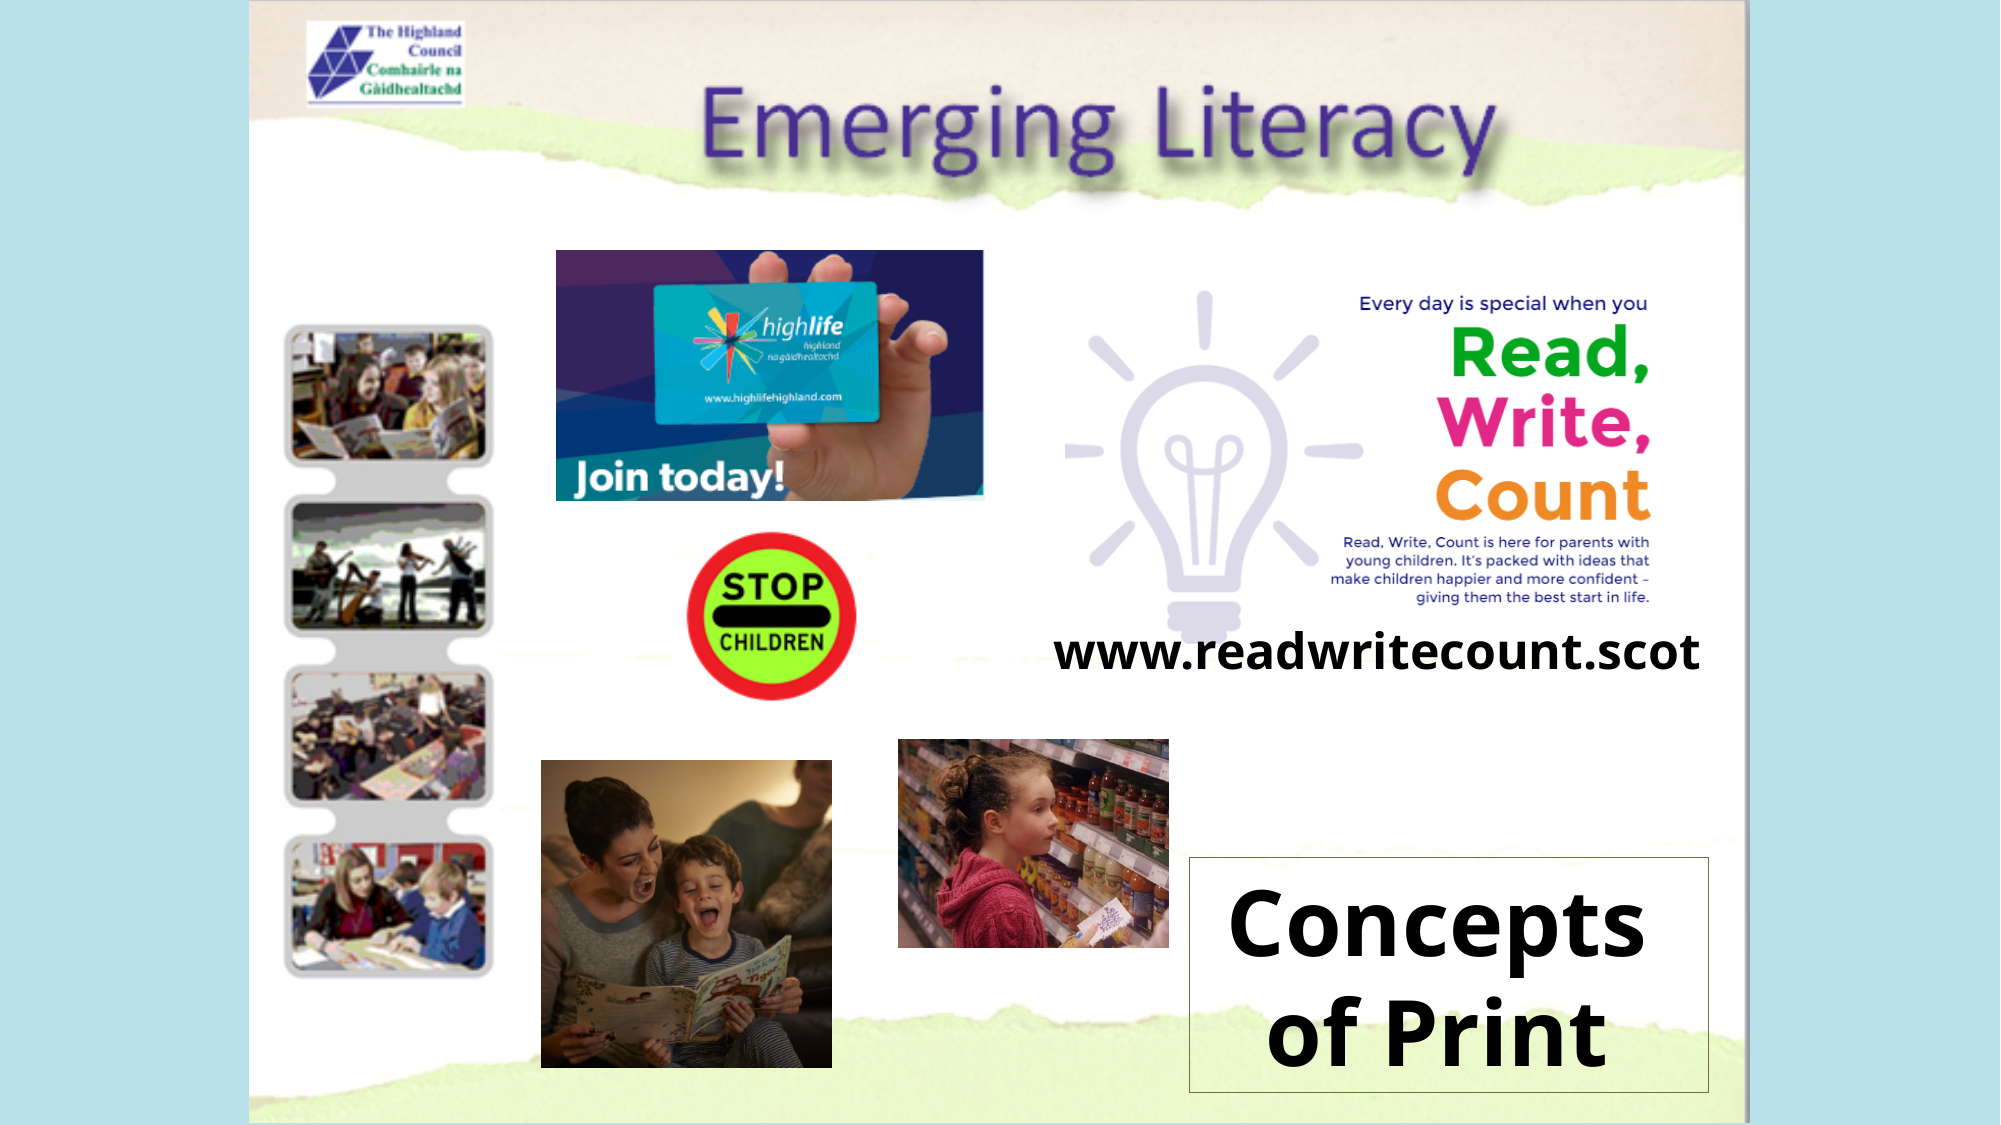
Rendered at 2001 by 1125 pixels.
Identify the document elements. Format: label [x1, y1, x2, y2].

picture [249, 0, 1751, 1123]
